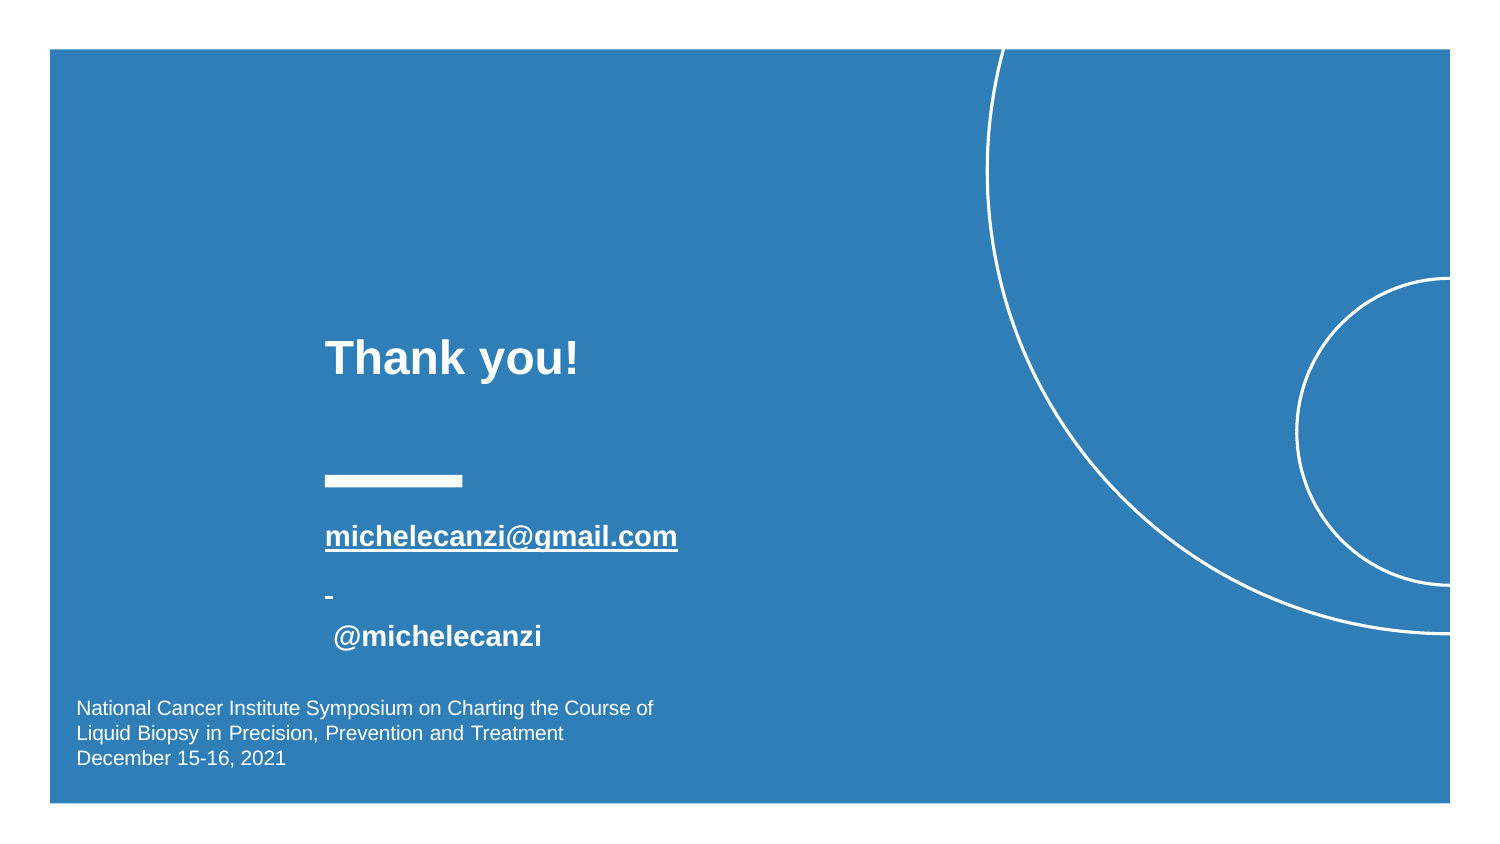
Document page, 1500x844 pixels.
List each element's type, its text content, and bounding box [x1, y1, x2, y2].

text_box [50, 49, 1450, 804]
text_box National Cancer Institute Symposium on Charting the Course of Liquid Biopsy in Precision, Prevention and Treatment December 15-16, 2021 [74, 692, 665, 770]
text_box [324, 0, 1500, 638]
